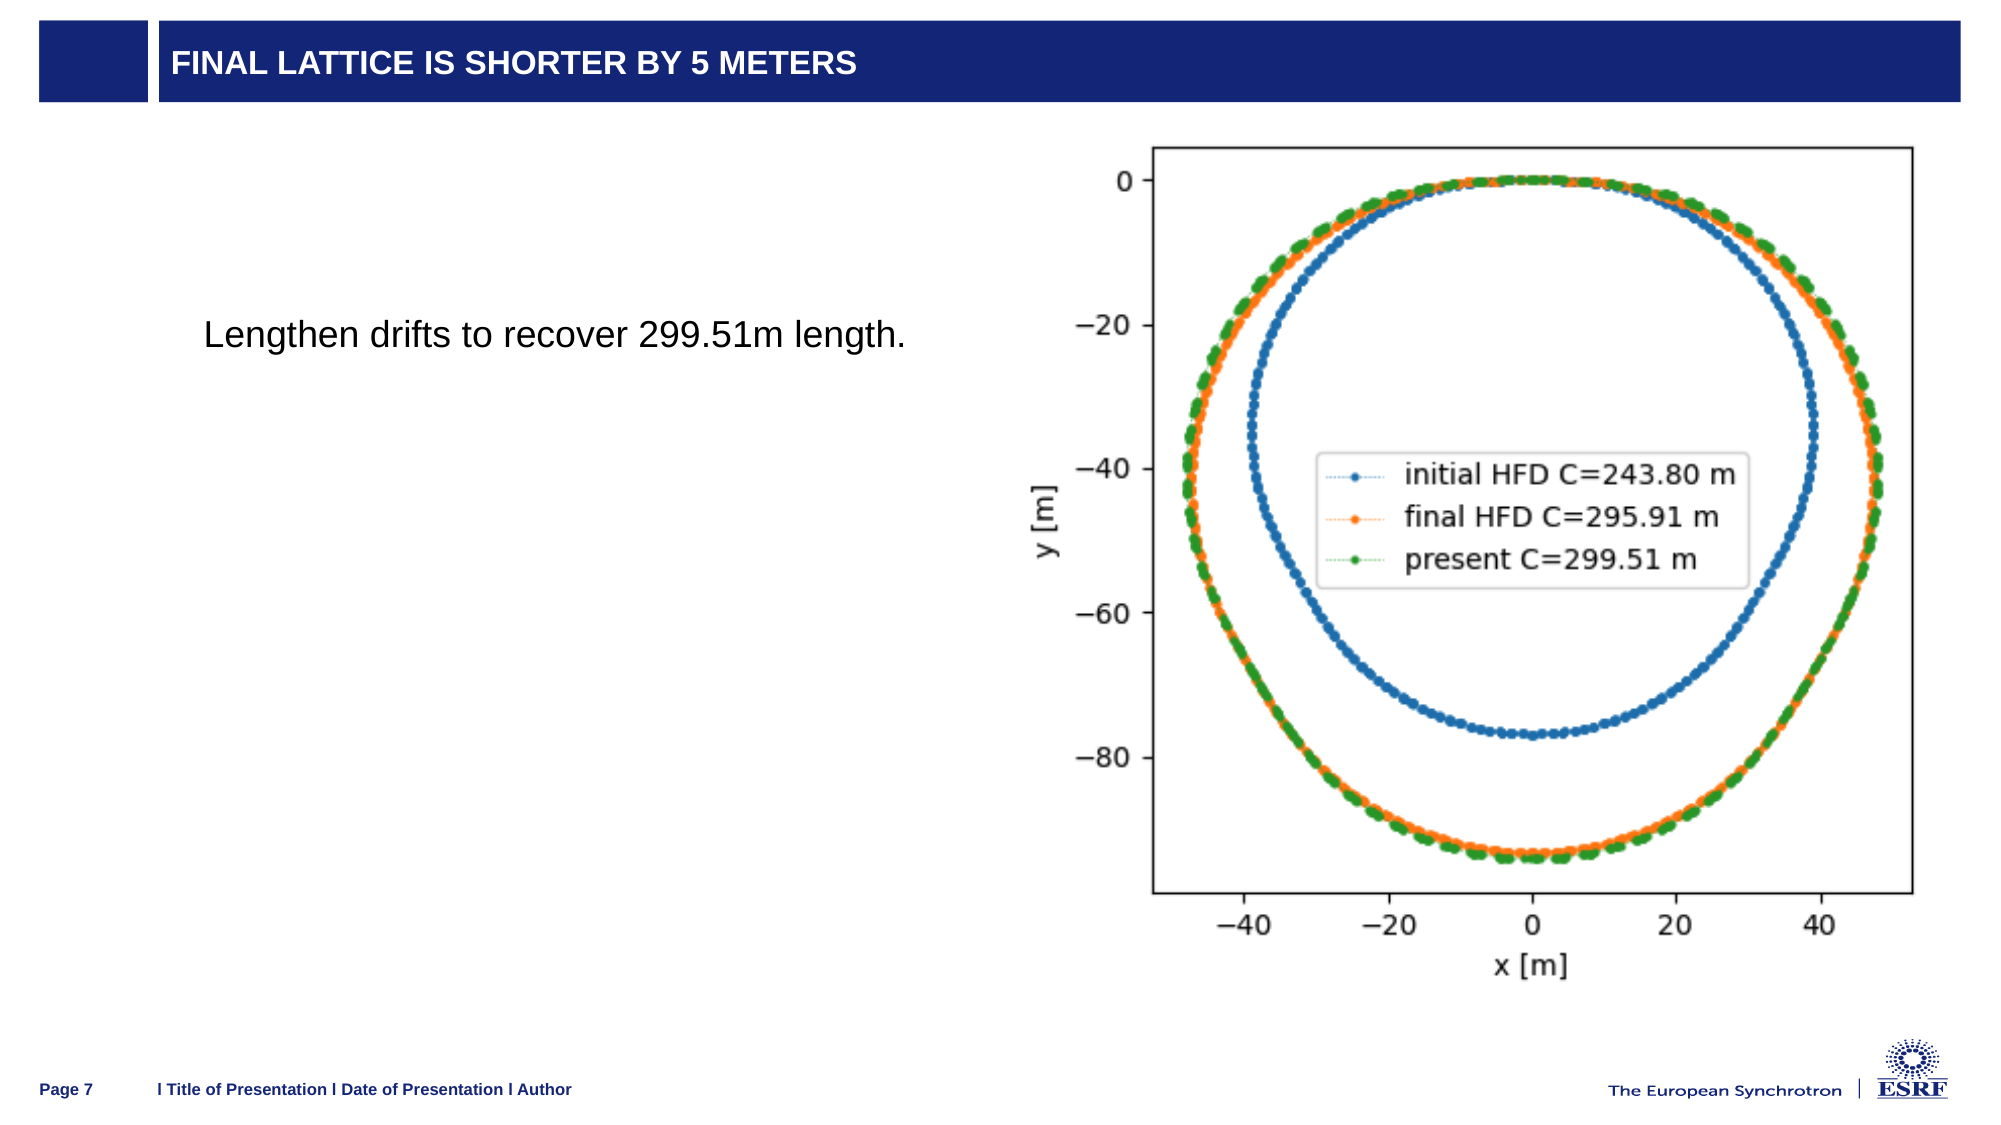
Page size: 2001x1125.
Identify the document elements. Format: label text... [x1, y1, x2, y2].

picture [1566, 1018, 2000, 1125]
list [979, 113, 2000, 1000]
slide_number Page 7 [39, 1063, 130, 1099]
footer l Title of Presentation l Date of Presentation l Author [157, 1063, 1496, 1099]
text_box Lengthen drifts to recover 299.51m length. [189, 302, 922, 363]
title Final lattice is shorter by 5 meters [159, 20, 1961, 103]
